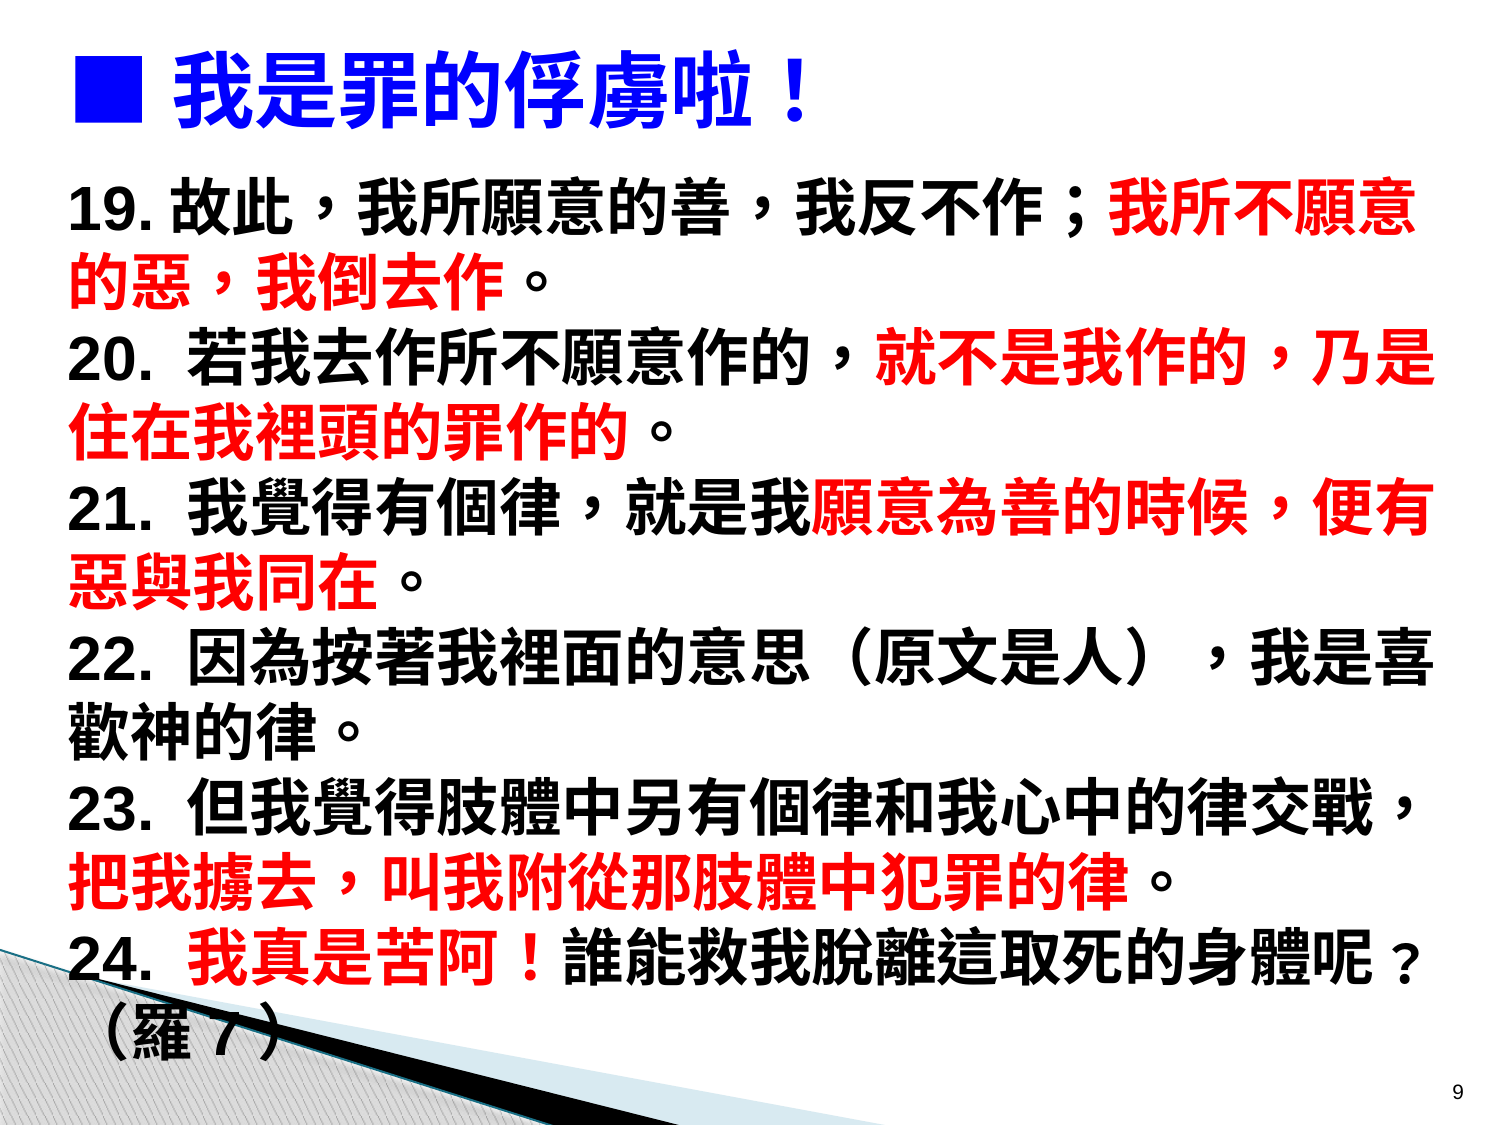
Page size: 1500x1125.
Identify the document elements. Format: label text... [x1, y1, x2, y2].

text_box 19.故此，我所願意的善，我反不作；我所不願意的惡，我倒去作。 20. 若我去作所不願意作的，就不是我作的，乃是住在我裡頭的罪作的。 21. 我覺得有個律，就是我願意為善的時候，便有惡與我同在。 22. 因為按著我裡面的意思（原文是人），我是喜歡神的律。 23. 但我覺得肢體中另有個律和我心中的律交戰，把我擄去，叫我附從那肢體中犯罪的律。 24. 我真是苦阿！誰能救我脫離這取死的身體呢﹖（羅7） [53, 160, 1467, 1075]
slide_number 9 [1418, 1051, 1479, 1112]
text_box ■我是罪的俘虜啦！ [53, 30, 1388, 146]
